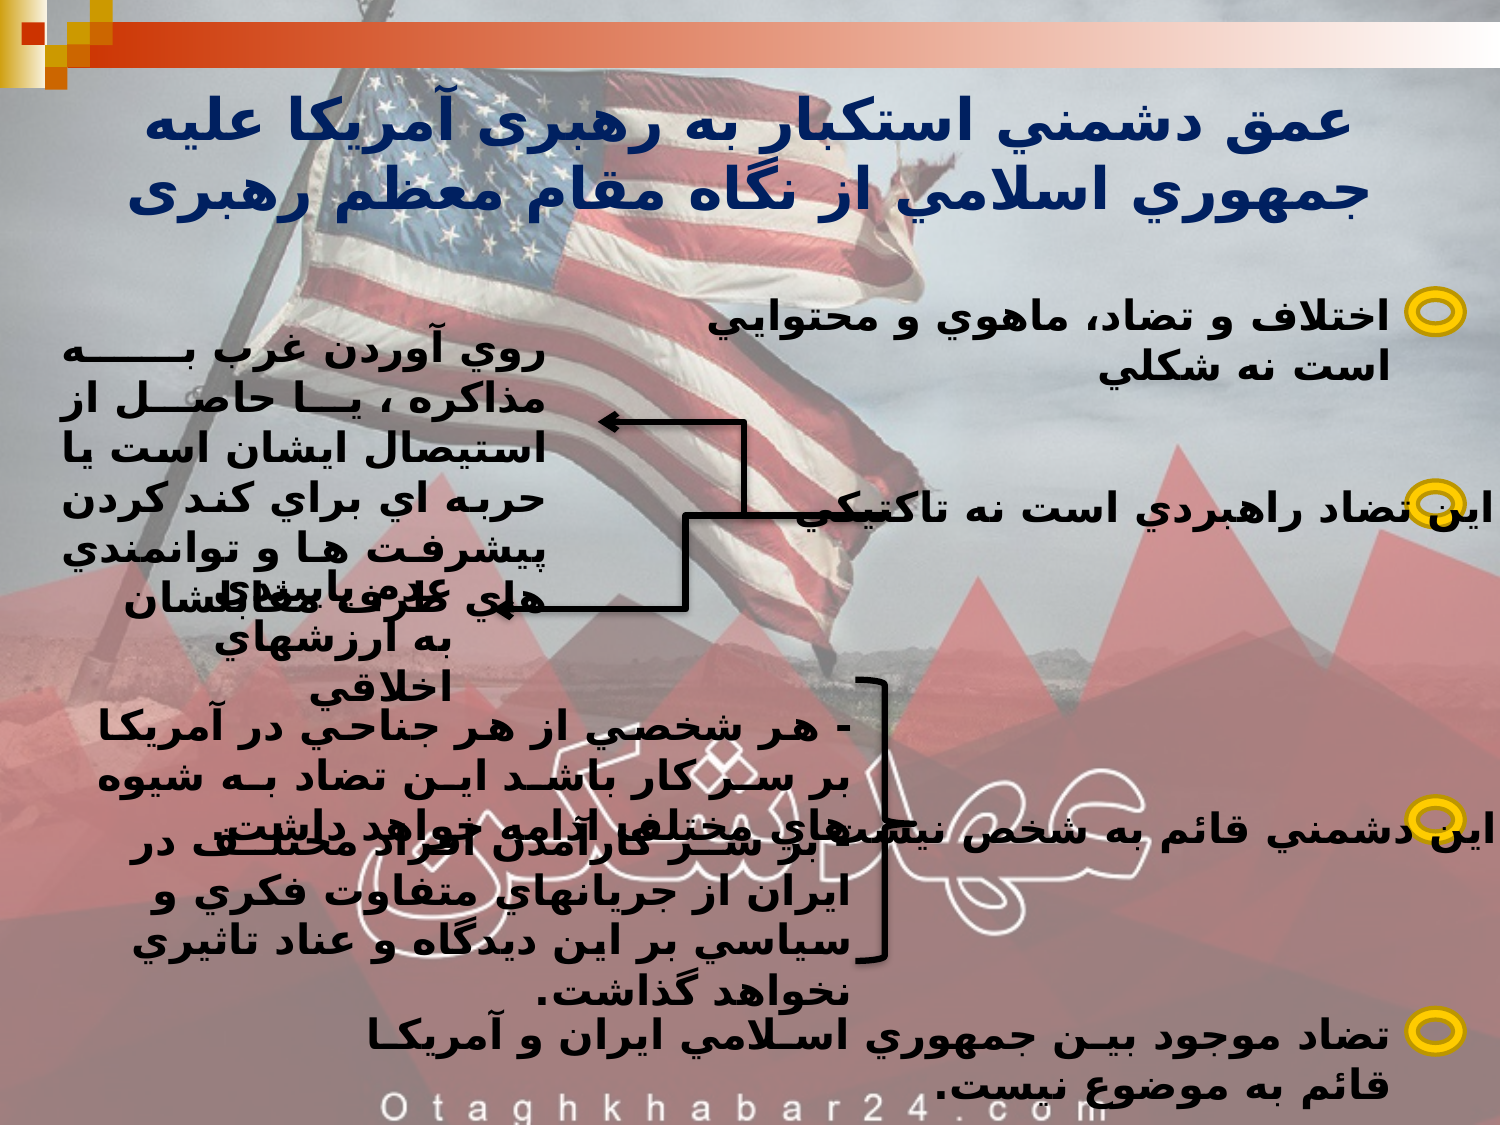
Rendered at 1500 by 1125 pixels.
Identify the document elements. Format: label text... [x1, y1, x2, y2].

text_box این تضاد راهبردي است نه تاكتيكي [884, 473, 1500, 539]
text_box تضاد موجود بين جمهوري اسلامي ايران و آمريكا قائم به موضوع نيست. [351, 1000, 1407, 1116]
text_box اختلاف و تضاد، ماهوي و محتوايي است نه شكلي [691, 281, 1407, 396]
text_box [491, 515, 880, 610]
text_box [855, 676, 918, 964]
text_box [1407, 1005, 1467, 1057]
text_box - بر سر كارآمدن افراد مختلف در ايران از جريانهاي متفاوت فكري و سياسي بر اين ديدگاه و عناد تاثيري نخواهد گذاشت. [117, 805, 868, 1021]
text_box روي آوردن غرب به مذاكره ، يا حاصل از استيصال ایشان است يا حربه اي براي كند كردن پيشرفت ها و توانمندي هاي طرف مقابلشان [46, 313, 563, 629]
title عمق دشمني استکبار به رهبری آمریکا علیه جمهوري اسلامي از نگاه مقام معظم رهبری [74, 74, 1426, 229]
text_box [597, 421, 891, 516]
text_box - هر شخصي از هر جناحي در آمريكا بر سر كار باشد اين تضاد به شيوه هاي مختلف ادامه خواهد داشت. [82, 691, 868, 857]
text_box [1404, 286, 1467, 338]
text_box عدم پايبندي به ارزشهاي اخلاقي [164, 551, 469, 691]
text_box اين دشمني قائم به شخص نيست [892, 794, 1500, 860]
